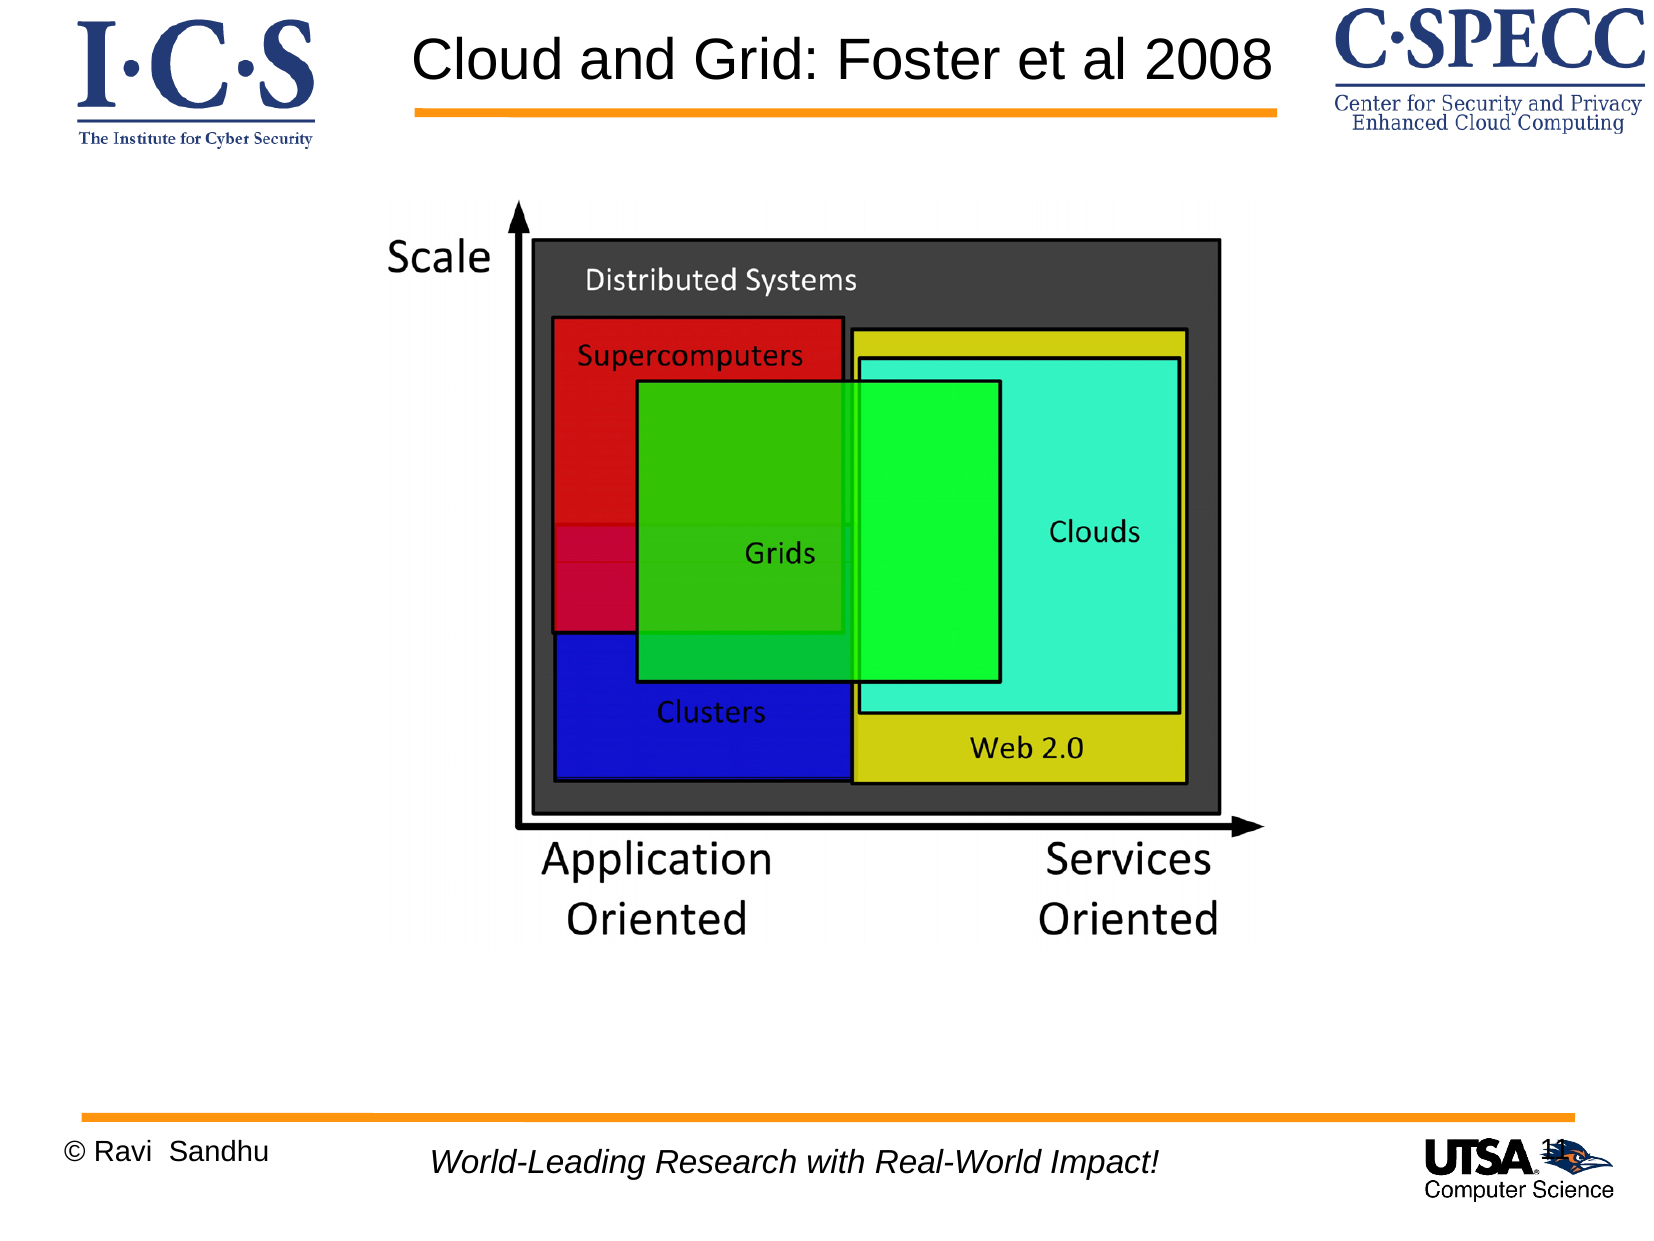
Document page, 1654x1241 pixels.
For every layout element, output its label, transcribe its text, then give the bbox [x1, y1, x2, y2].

text_box © Ravi Sandhu [64, 1132, 450, 1218]
picture [73, 0, 317, 151]
text_box Cloud and Grid: Foster et al 2008 [360, 0, 1326, 113]
picture [1335, 8, 1645, 134]
text_box 11 [1185, 1129, 1571, 1215]
text_box World-Leading Research with Real-World Impact! [414, 1132, 1176, 1188]
picture [386, 198, 1265, 949]
picture [1415, 1128, 1624, 1204]
